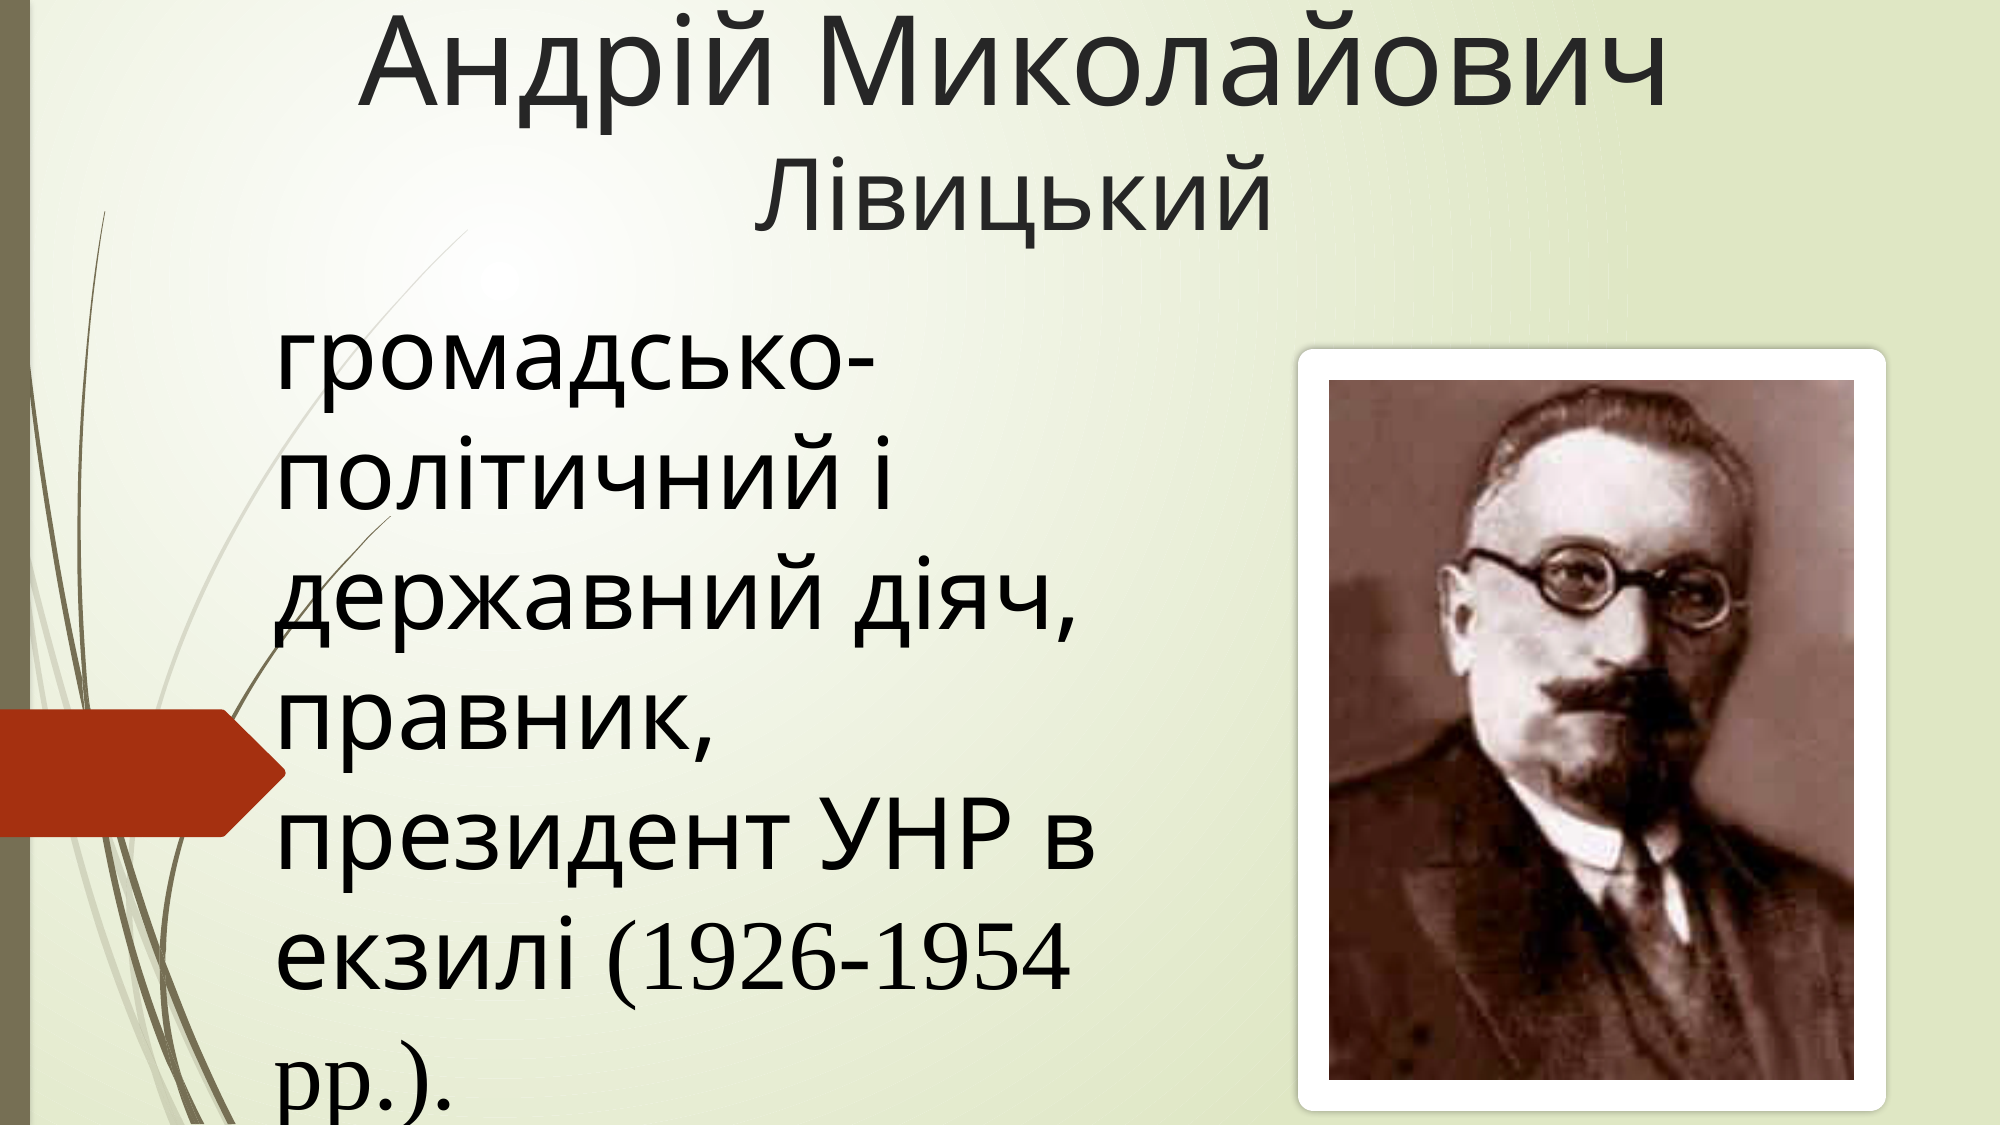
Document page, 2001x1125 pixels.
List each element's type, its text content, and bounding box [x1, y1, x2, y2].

title Андрій Миколайович Лівицький [145, 24, 1888, 259]
picture [1328, 379, 1855, 1081]
subtitle громадсько-політичний і державний діяч, правник, президент УНР в екзилі (1926-1954 pp.). [258, 282, 1216, 710]
